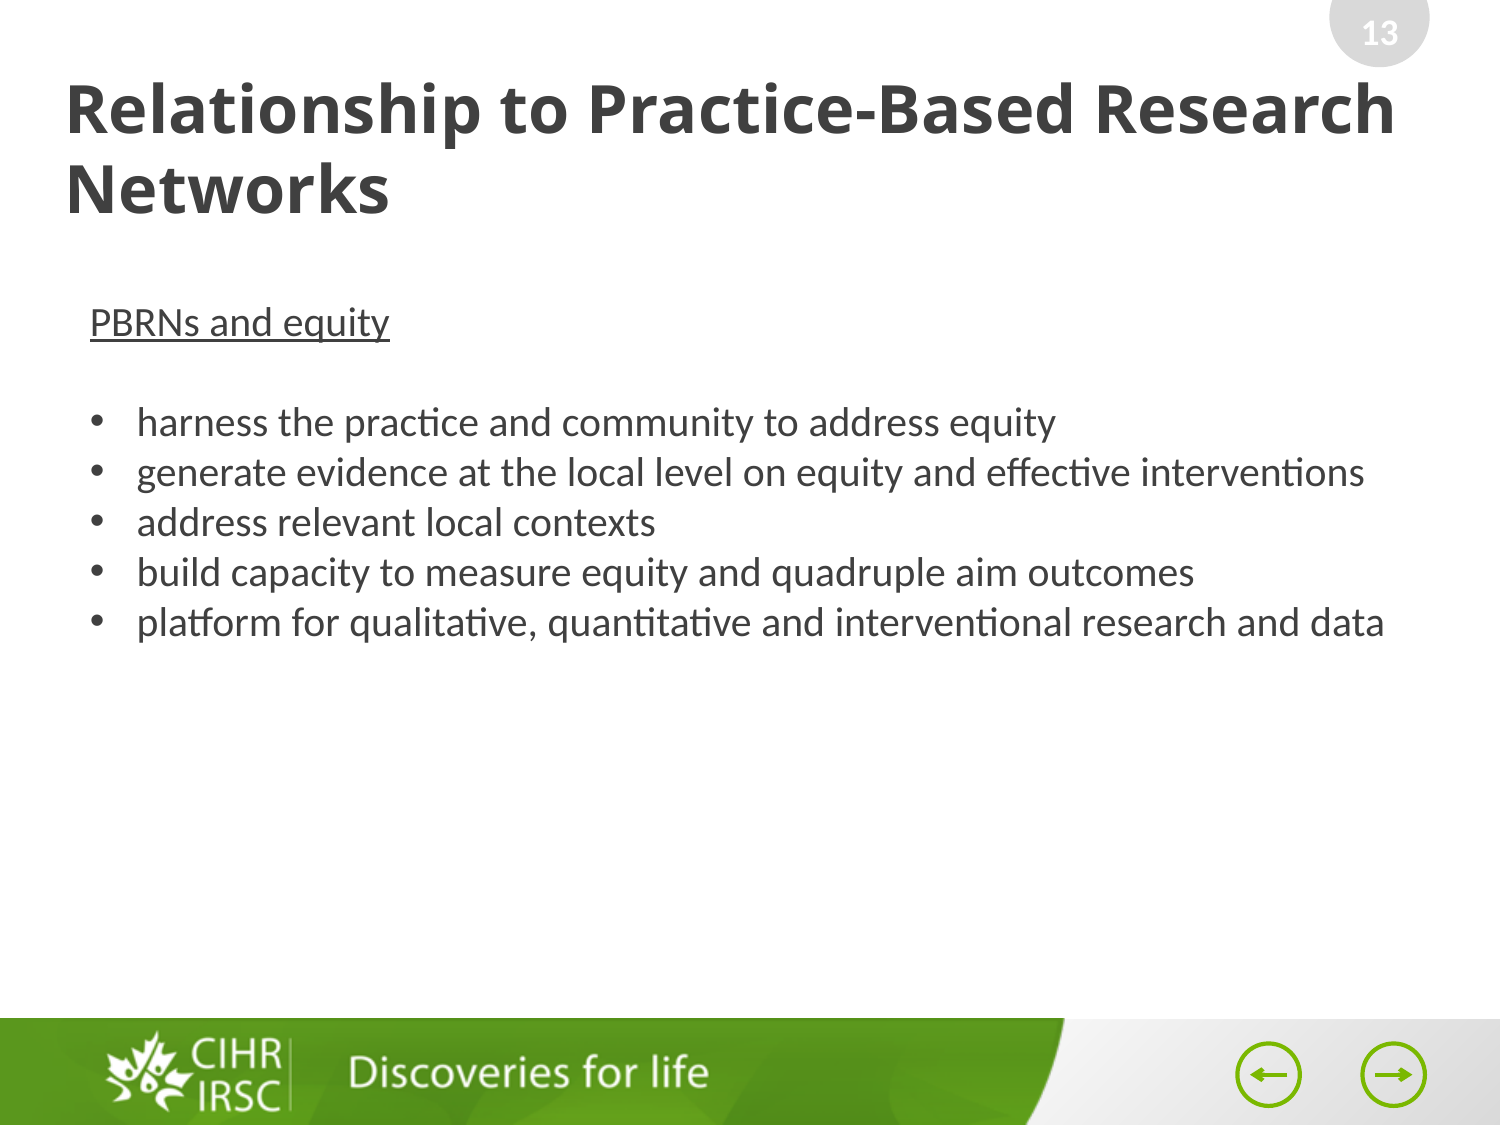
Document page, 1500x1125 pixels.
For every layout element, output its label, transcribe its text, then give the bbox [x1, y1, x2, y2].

picture [0, 1018, 1068, 1125]
slide_number 13 [1331, 0, 1428, 59]
text_box Relationship to Practice-Based Research Networks [49, 59, 1475, 235]
text_box PBRNs and equity harness the practice and community to address equity generate evidence at the local level on equity and effective interventions address relevant local contexts build capacity to measure equity and quadruple aim outcomes platform for qualitative, quantitative and interventional research and data [75, 287, 1450, 753]
